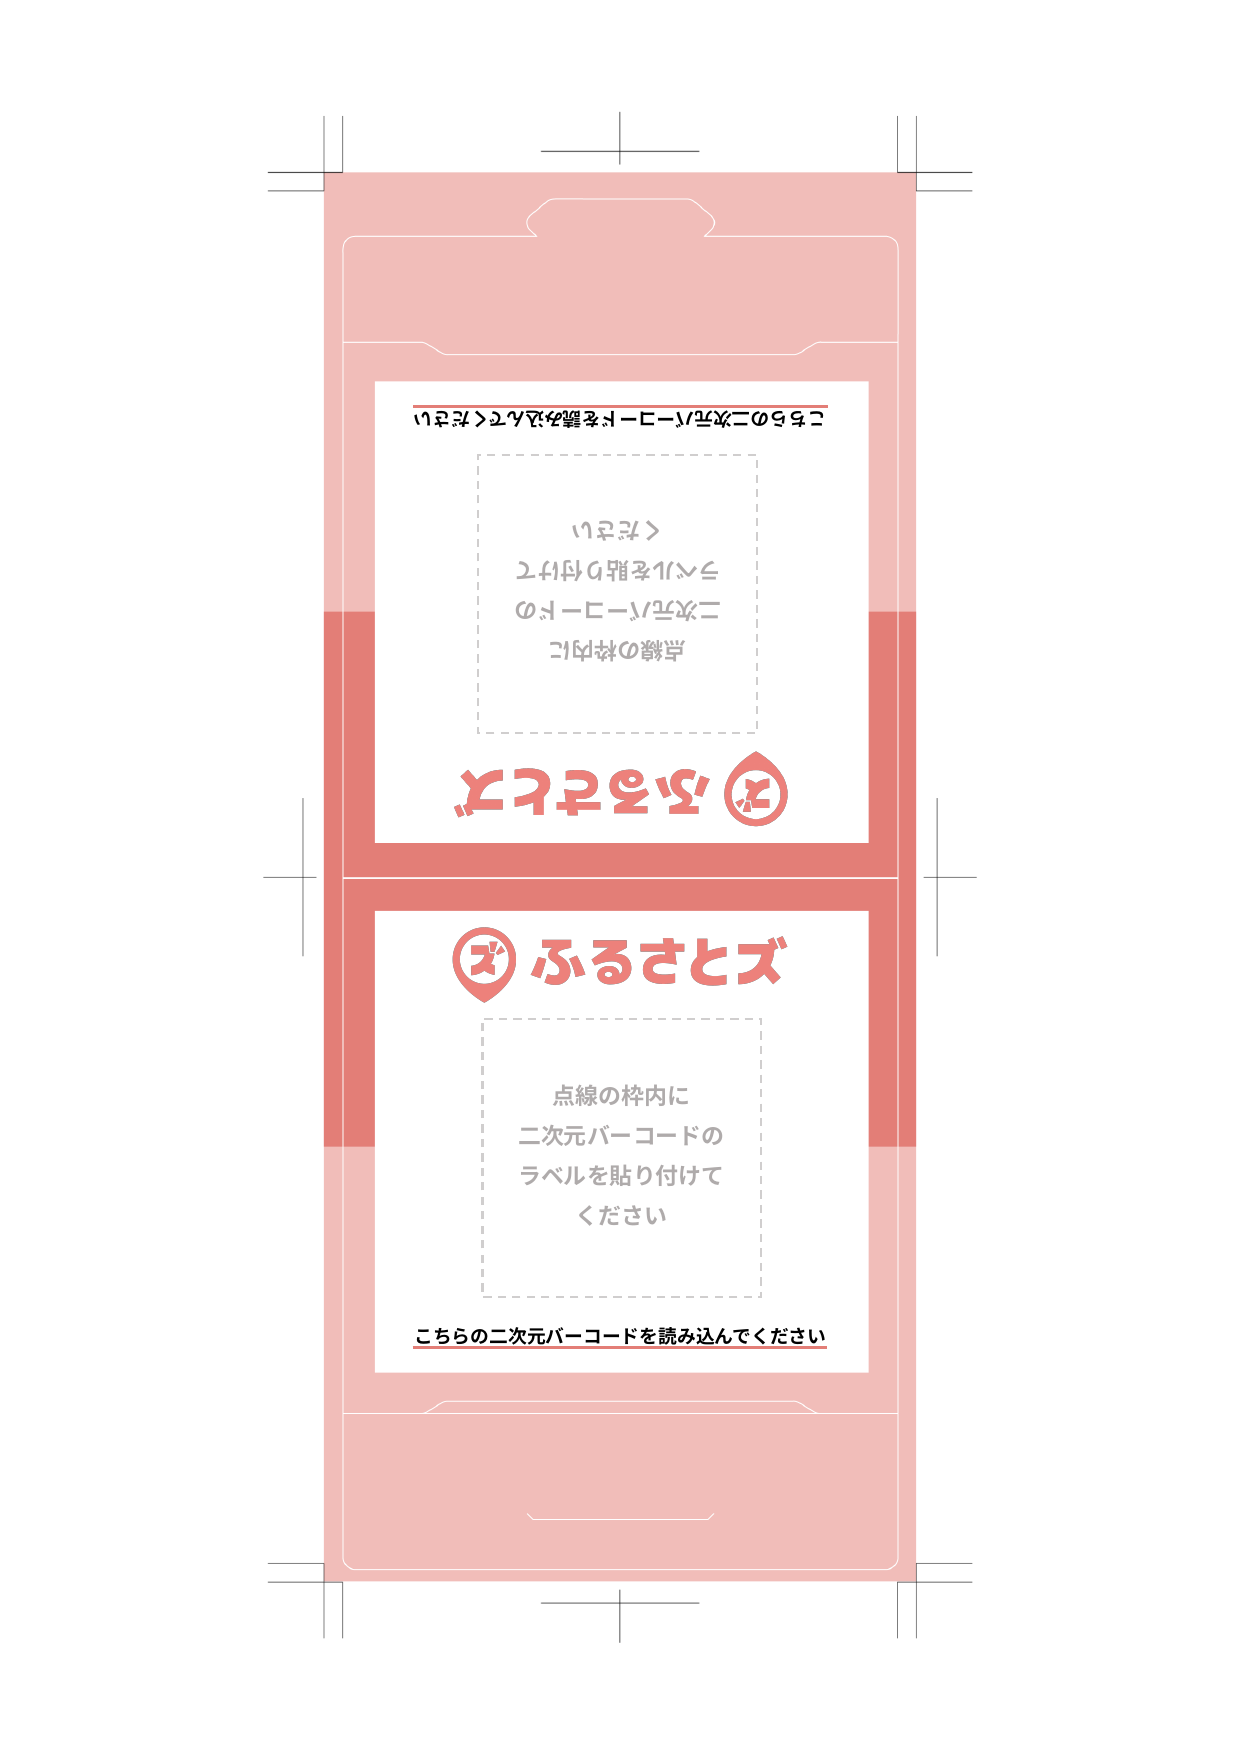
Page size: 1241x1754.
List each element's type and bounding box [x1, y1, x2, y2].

picture [241, 84, 1000, 1664]
